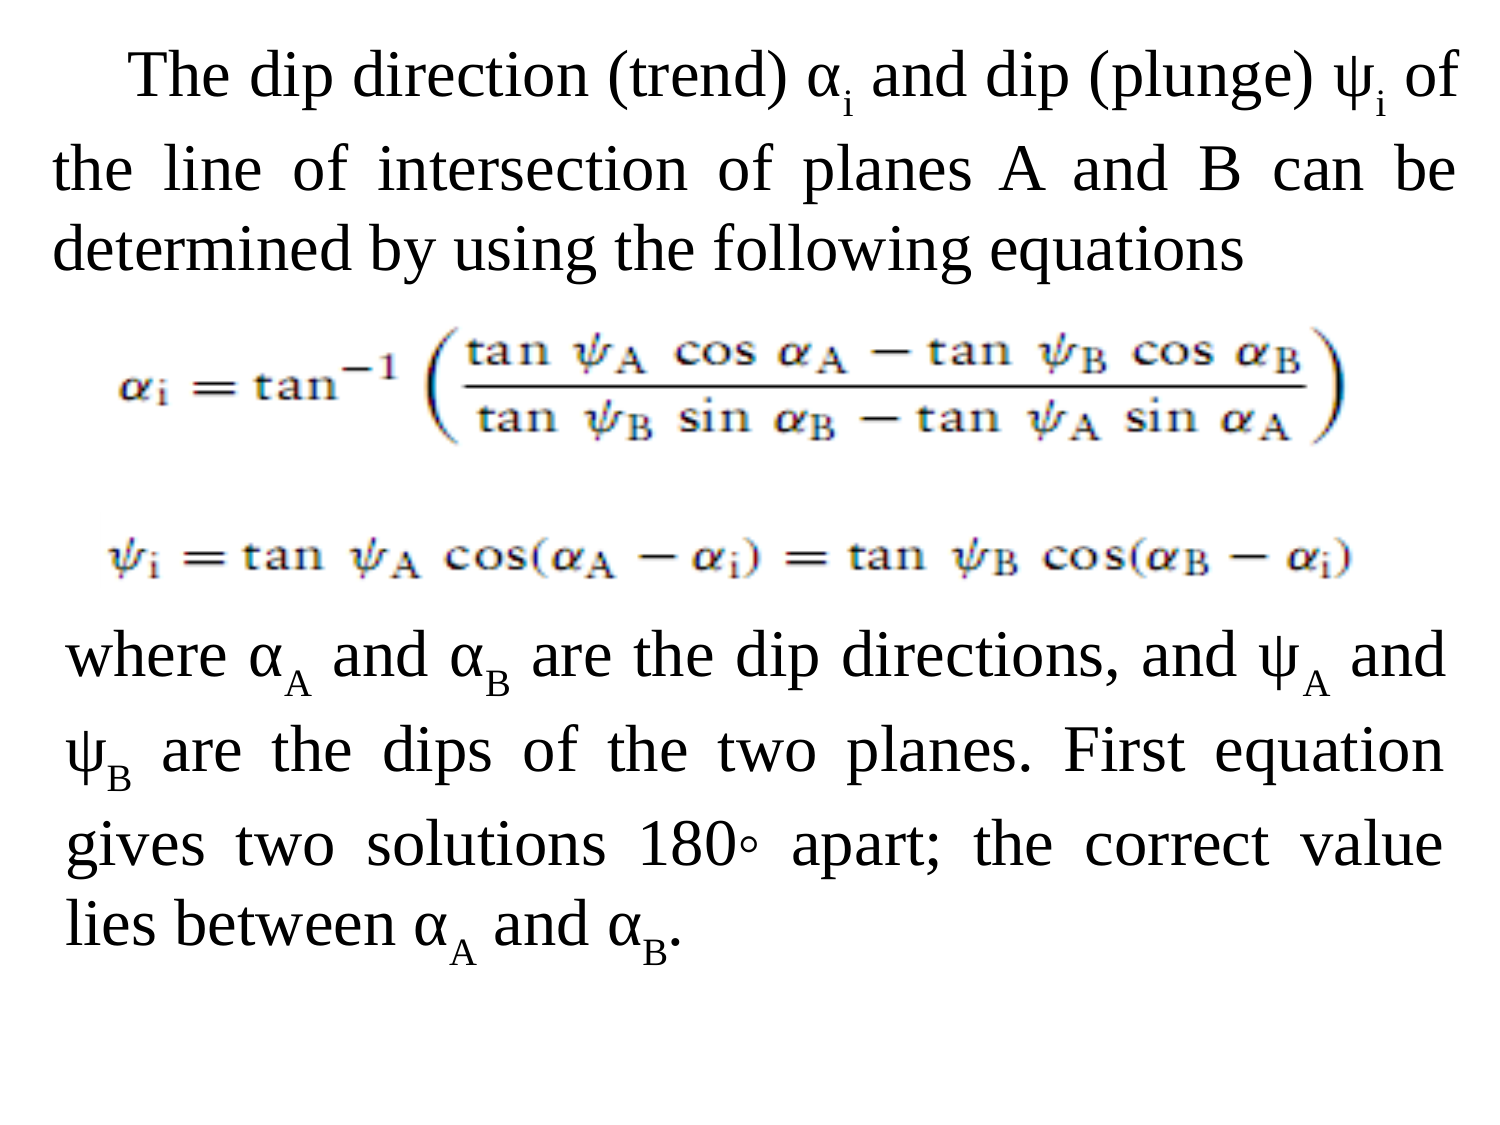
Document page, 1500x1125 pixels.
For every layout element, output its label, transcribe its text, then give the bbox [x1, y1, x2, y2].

text_box where αA and αB are the dip directions, and ψA and ψB are the dips of the two planes. First equation gives two solutions 180◦ apart; the correct value lies between αA and αB. [49, 602, 1463, 981]
picture [99, 512, 1376, 588]
text_box The dip direction (trend) αi and dip (plunge) ψi of the line of intersection of planes A and B can be determined by using the following equations [37, 163, 1475, 337]
text_box The dip direction (trend) αi and dip (plunge) ψi of the line of intersection of planes A and B can be determined by using the following equations [37, 22, 1475, 162]
picture [87, 287, 1376, 451]
